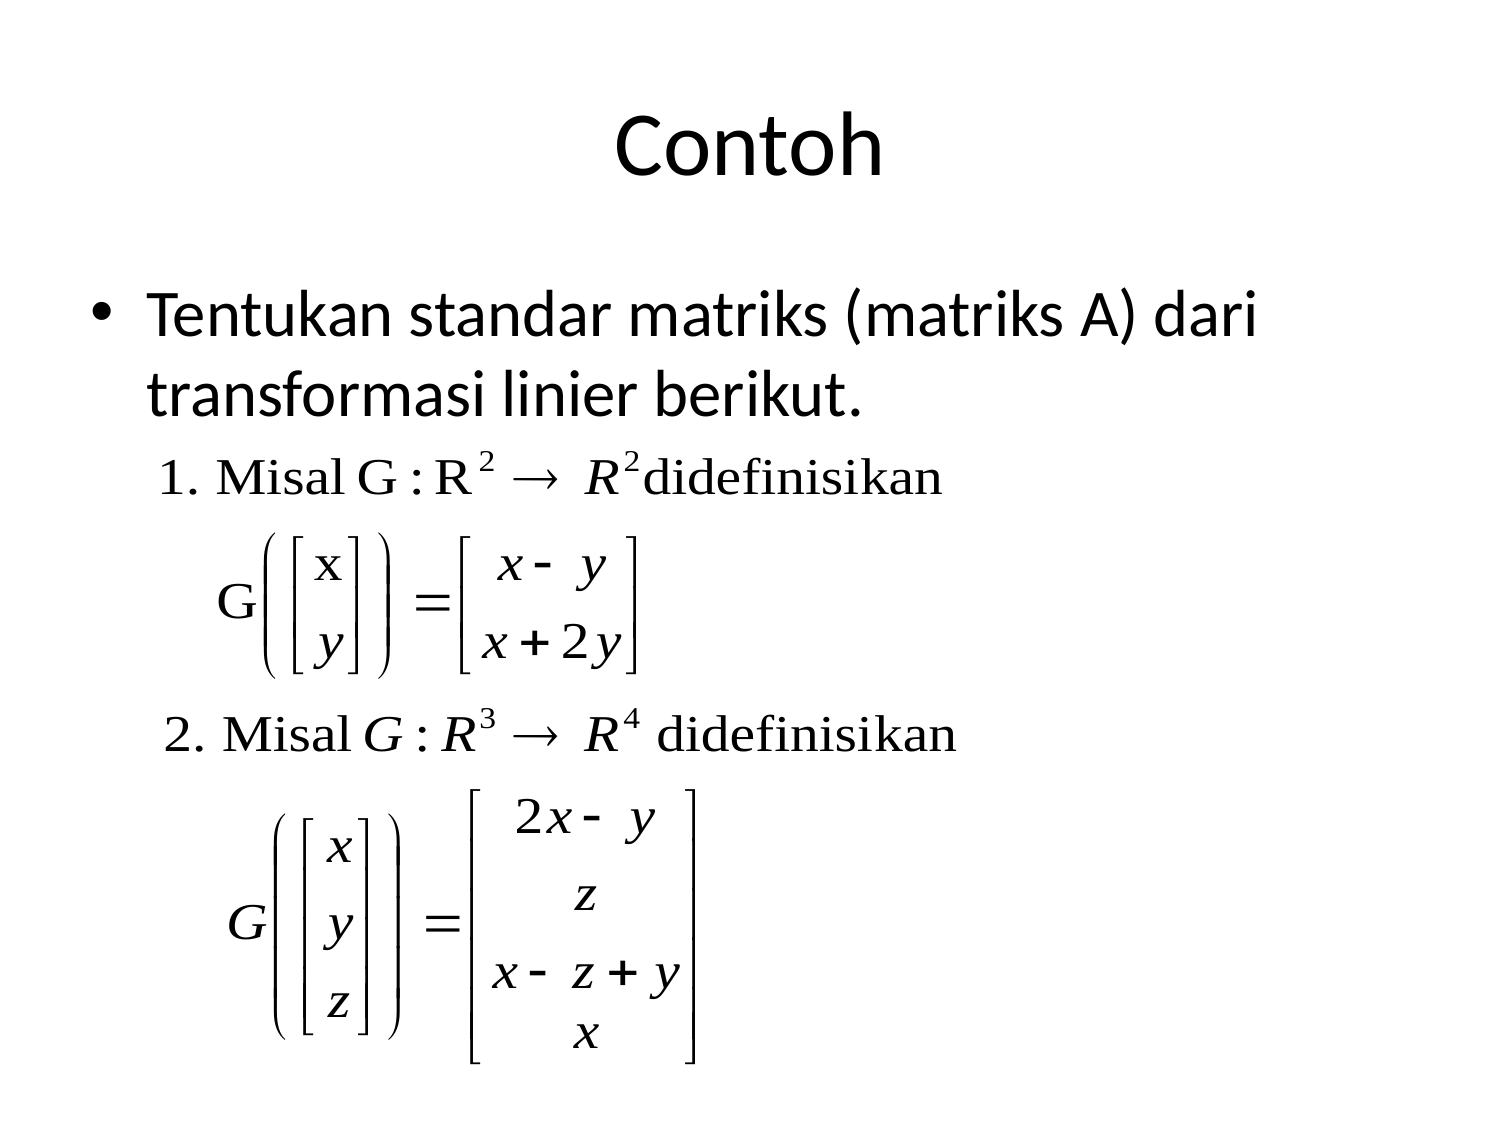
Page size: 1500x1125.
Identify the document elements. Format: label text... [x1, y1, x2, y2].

title Contoh [75, 45, 1425, 233]
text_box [154, 437, 971, 1076]
list Tentukan standar matriks (matriks A) dari transformasi linier berikut. [75, 262, 1425, 1005]
